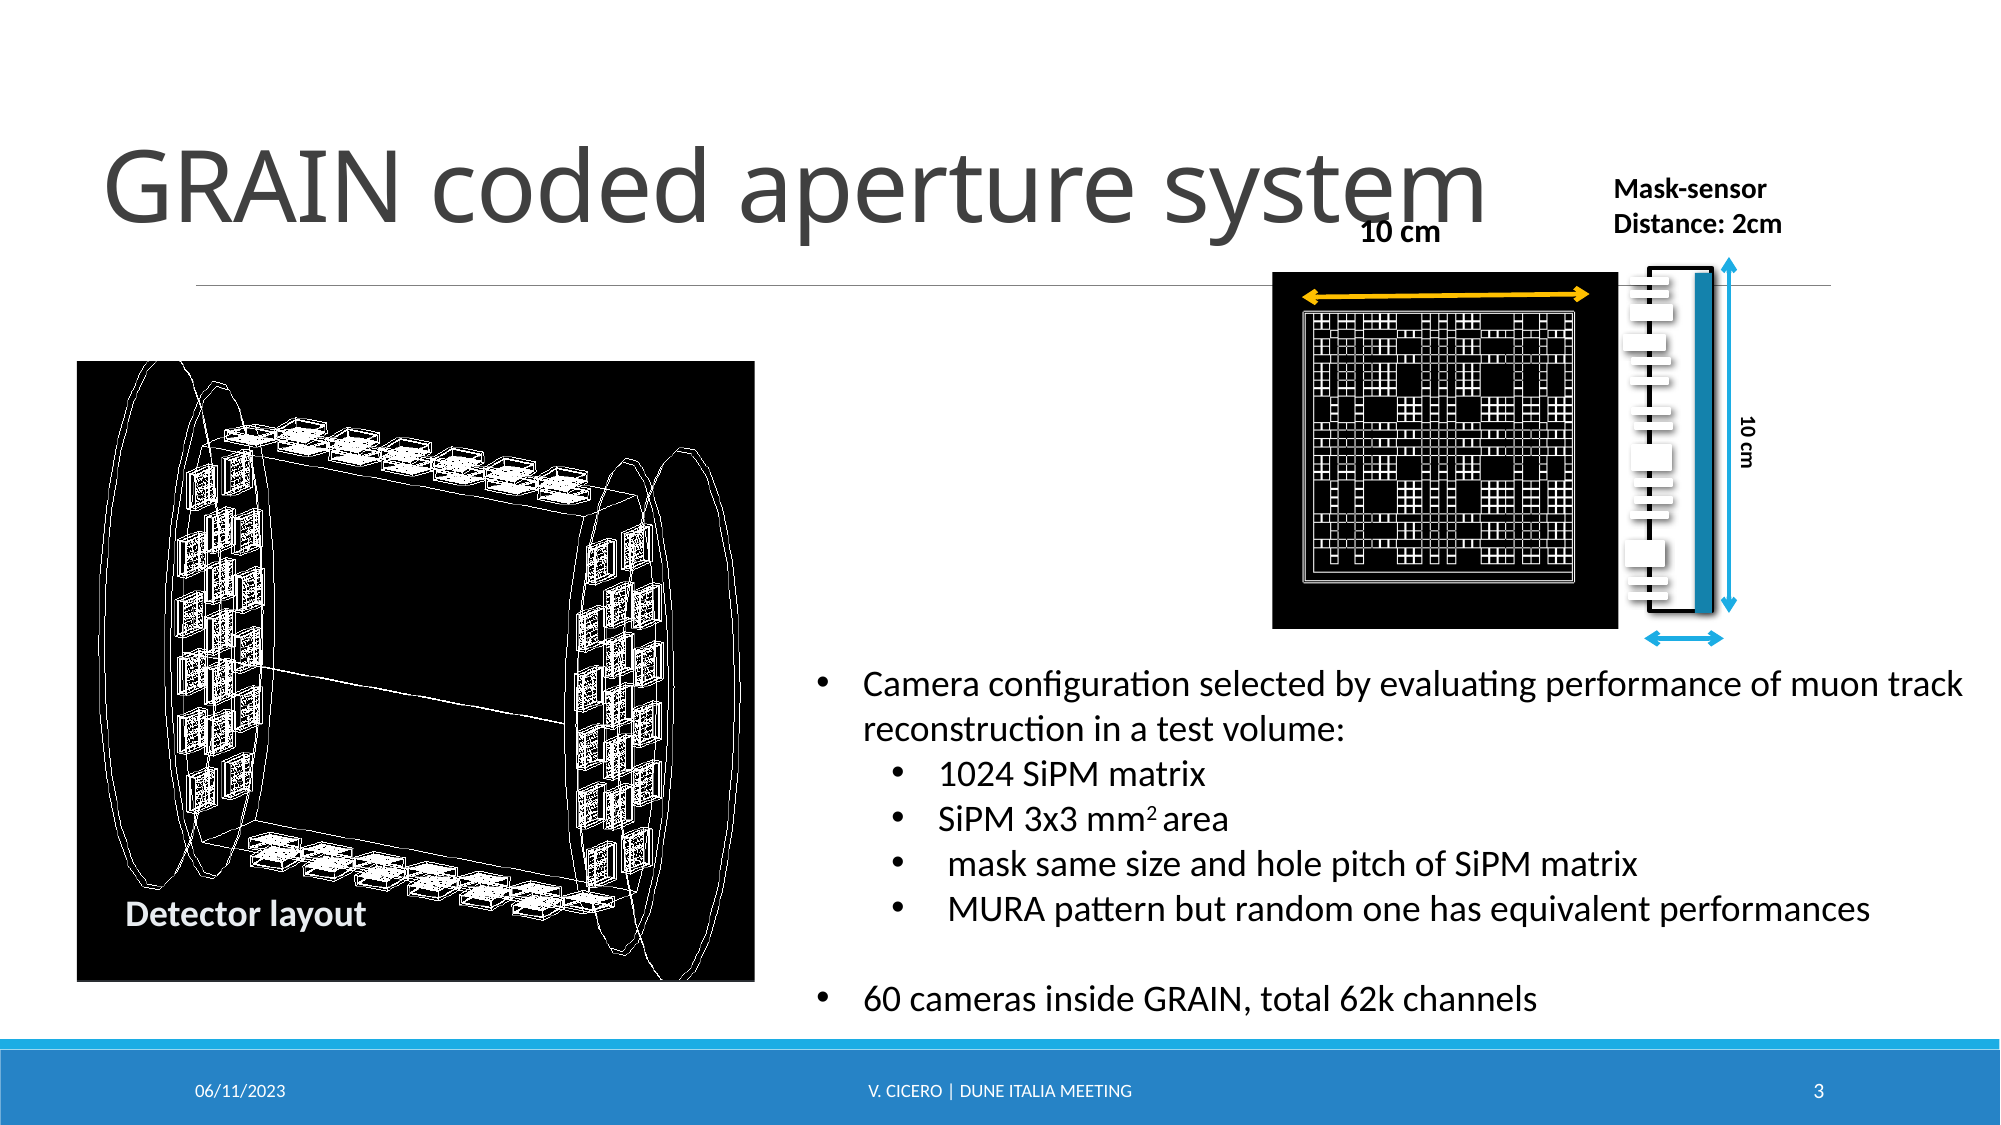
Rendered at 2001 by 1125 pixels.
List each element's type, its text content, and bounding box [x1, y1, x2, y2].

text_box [1623, 267, 1713, 614]
text_box 10 cm [1344, 201, 1491, 257]
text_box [1301, 293, 1591, 298]
text_box Mask-sensor Distance: 2cm [1598, 162, 1914, 247]
picture [76, 360, 756, 983]
footer V. Cicero | DUNE italia meeting [604, 1059, 1396, 1120]
picture [1271, 272, 1619, 630]
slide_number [180, 1059, 586, 1120]
text_box 10 cm [1739, 400, 1771, 518]
slide_number 3 [1624, 1059, 1840, 1120]
title GRAIN coded aperture system [85, 32, 1811, 251]
text_box Camera configuration selected by evaluating performance of muon track reconstruction in a test volume: 1024 SiPM matrix SiPM 3x3 mm2 area mask same size and hole pitch of SiPM matrix MURA pattern but random one has equivalent performances 60 cameras inside GRAIN, total 62k channels [801, 651, 2000, 1072]
